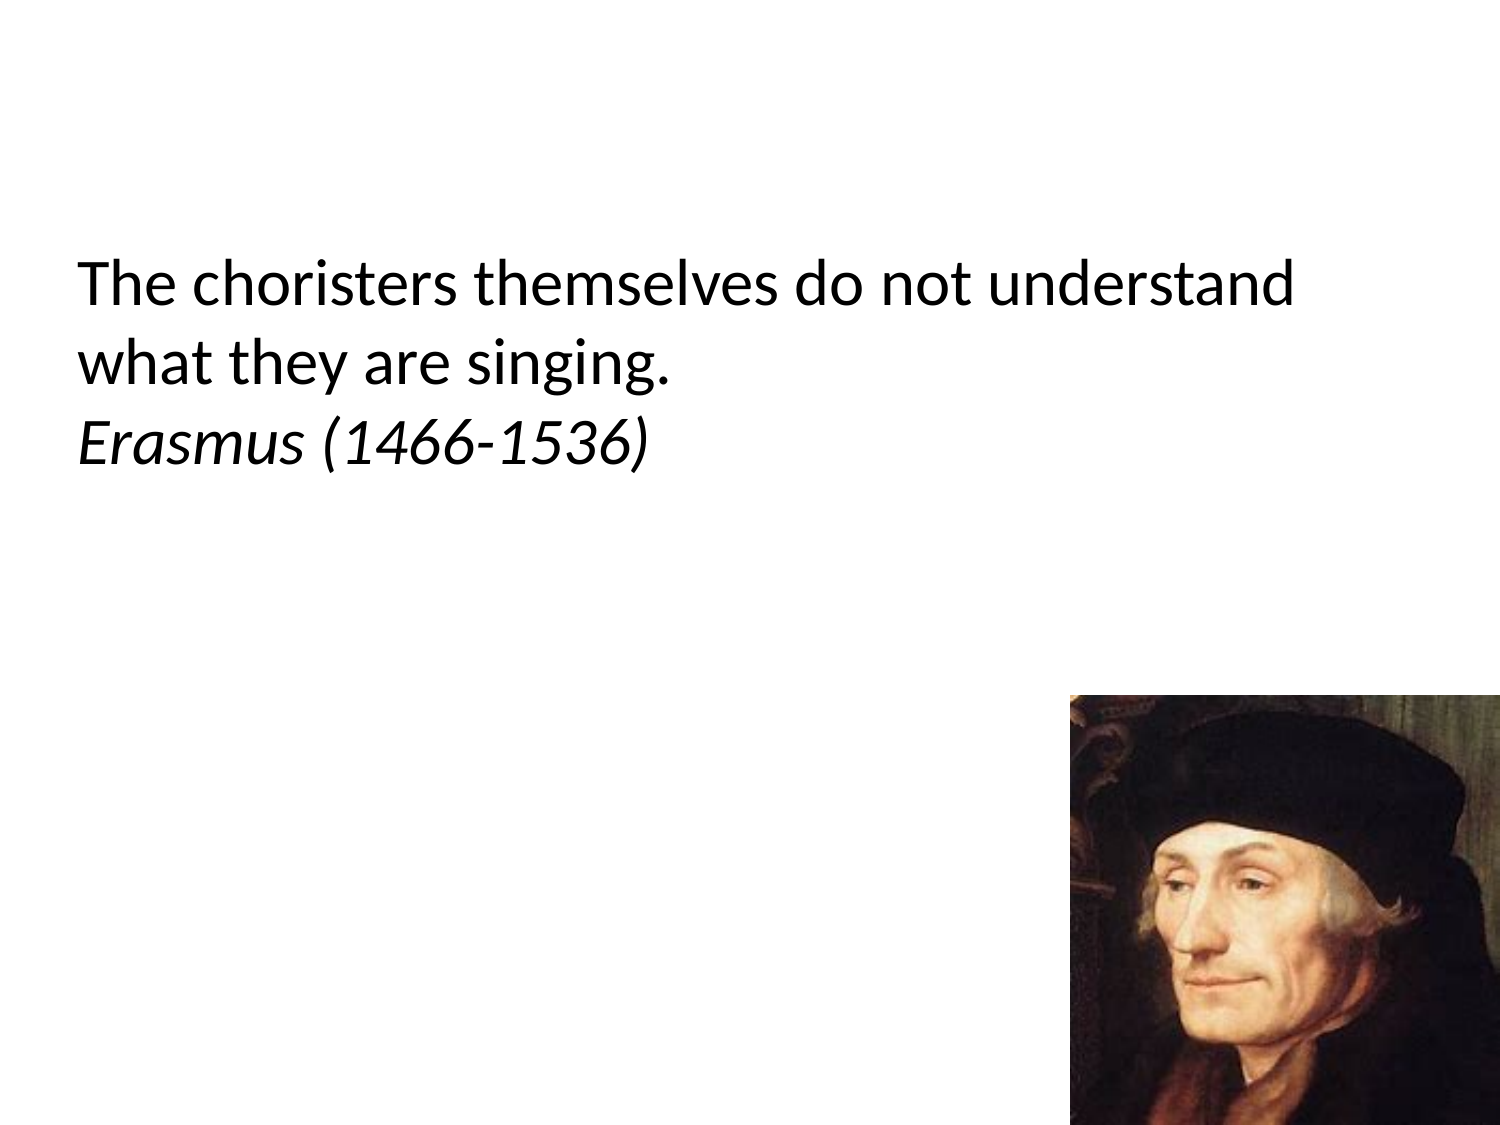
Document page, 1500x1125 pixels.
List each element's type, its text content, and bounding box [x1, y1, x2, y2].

picture [1070, 695, 1500, 1125]
text_box The choristers themselves do not understand what they are singing. Erasmus (1466-1536) [62, 231, 1438, 486]
